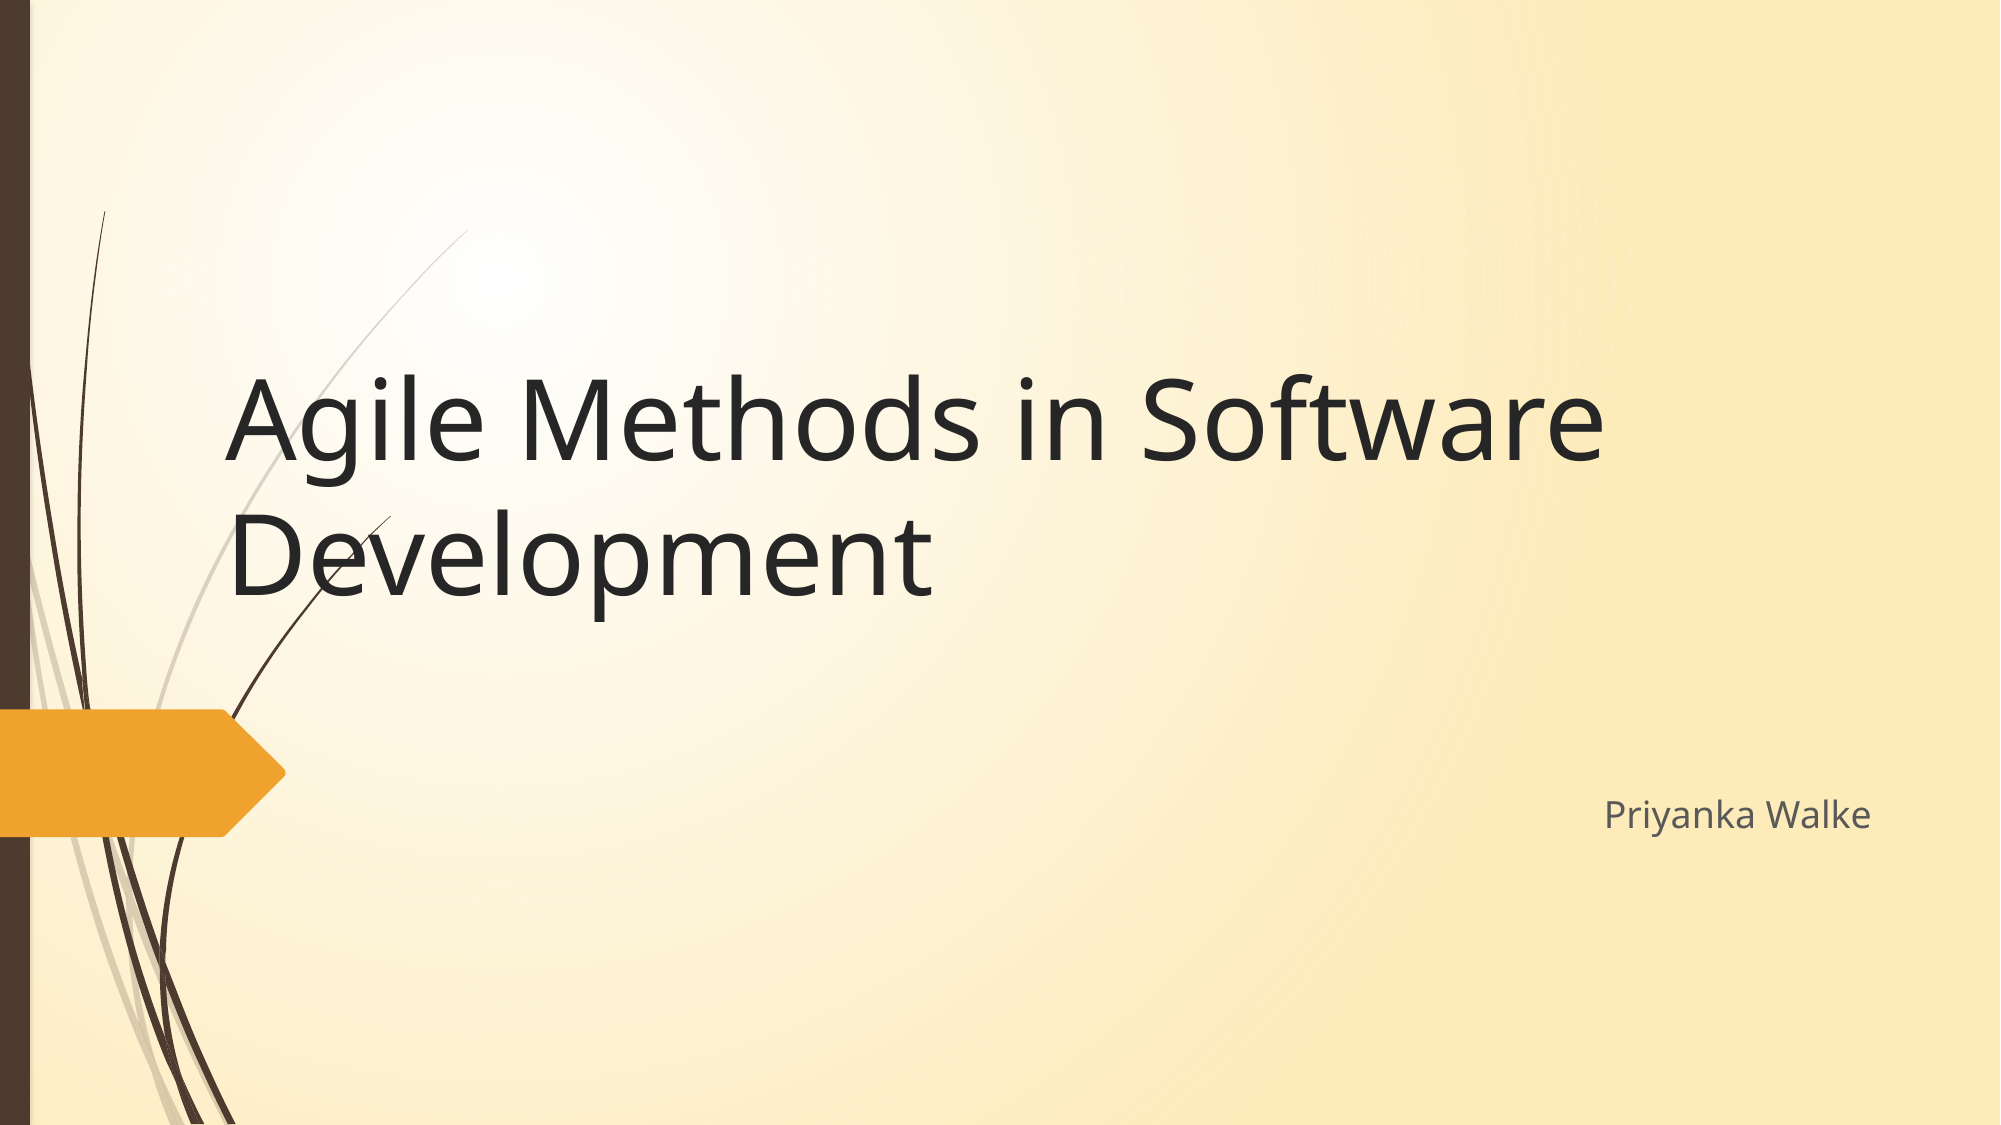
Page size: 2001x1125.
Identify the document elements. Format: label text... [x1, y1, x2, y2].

subtitle Priyanka Walke [424, 783, 1888, 969]
title Agile Methods in Software Development [210, 186, 1658, 626]
